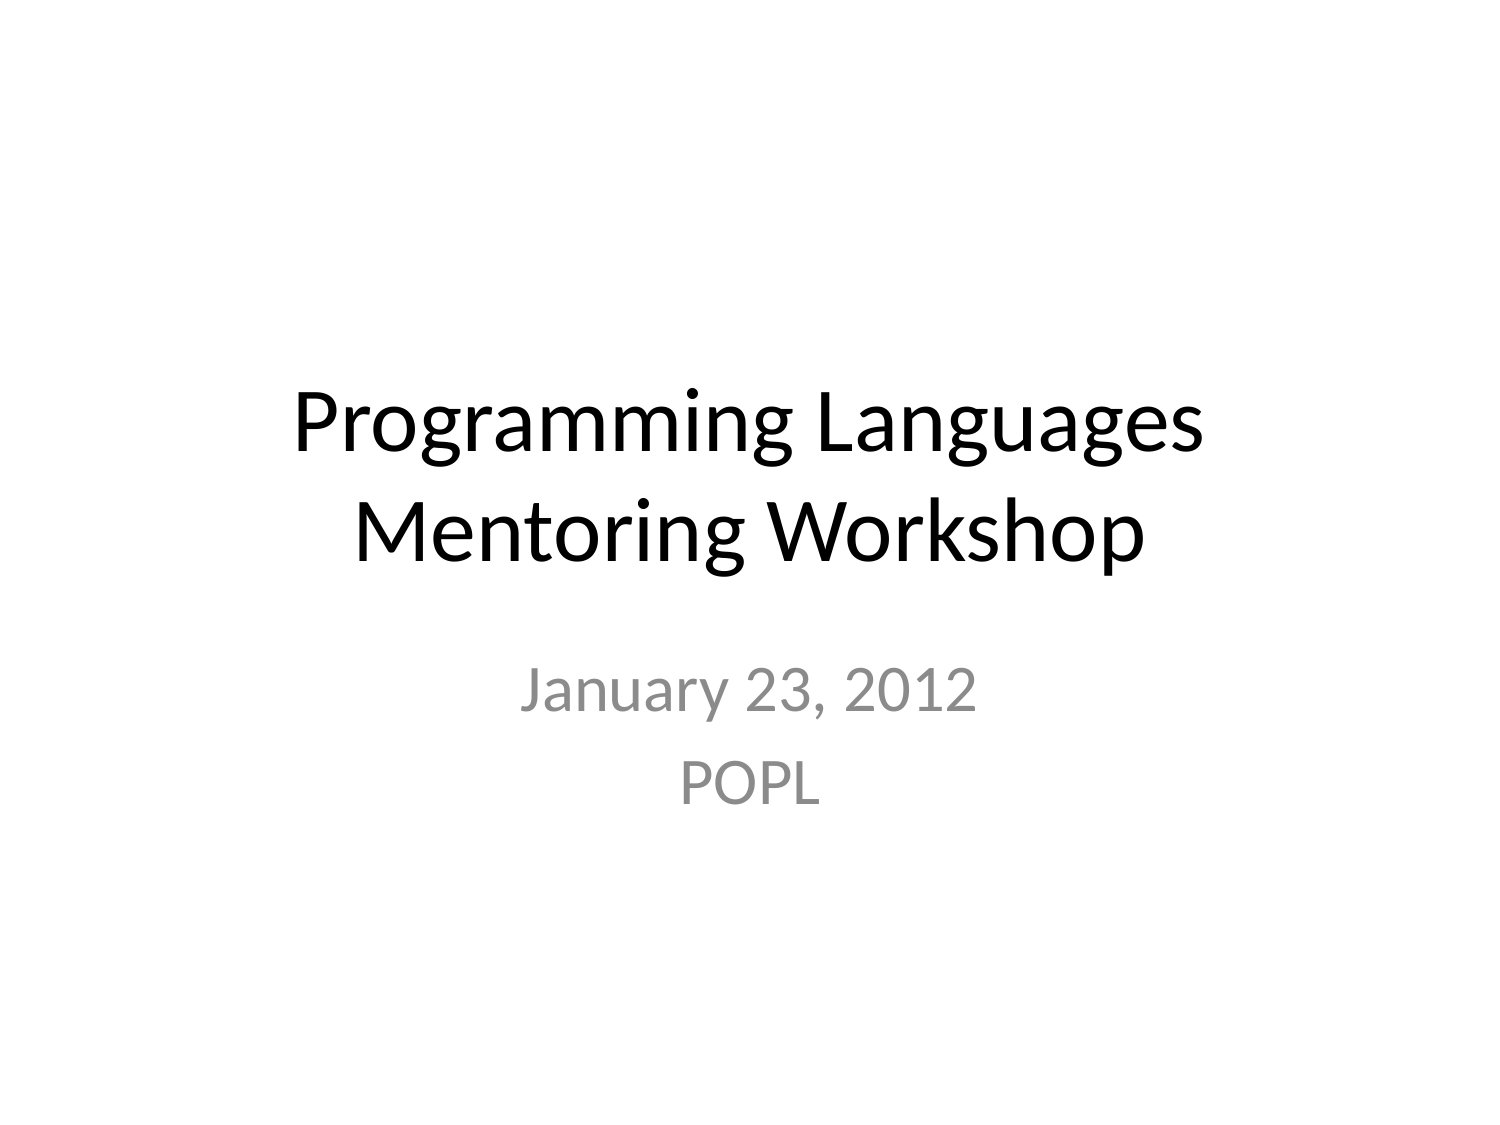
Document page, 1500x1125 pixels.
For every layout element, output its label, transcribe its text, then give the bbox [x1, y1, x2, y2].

subtitle January 23, 2012 POPL [225, 637, 1275, 925]
title Programming Languages Mentoring Workshop [112, 349, 1388, 591]
